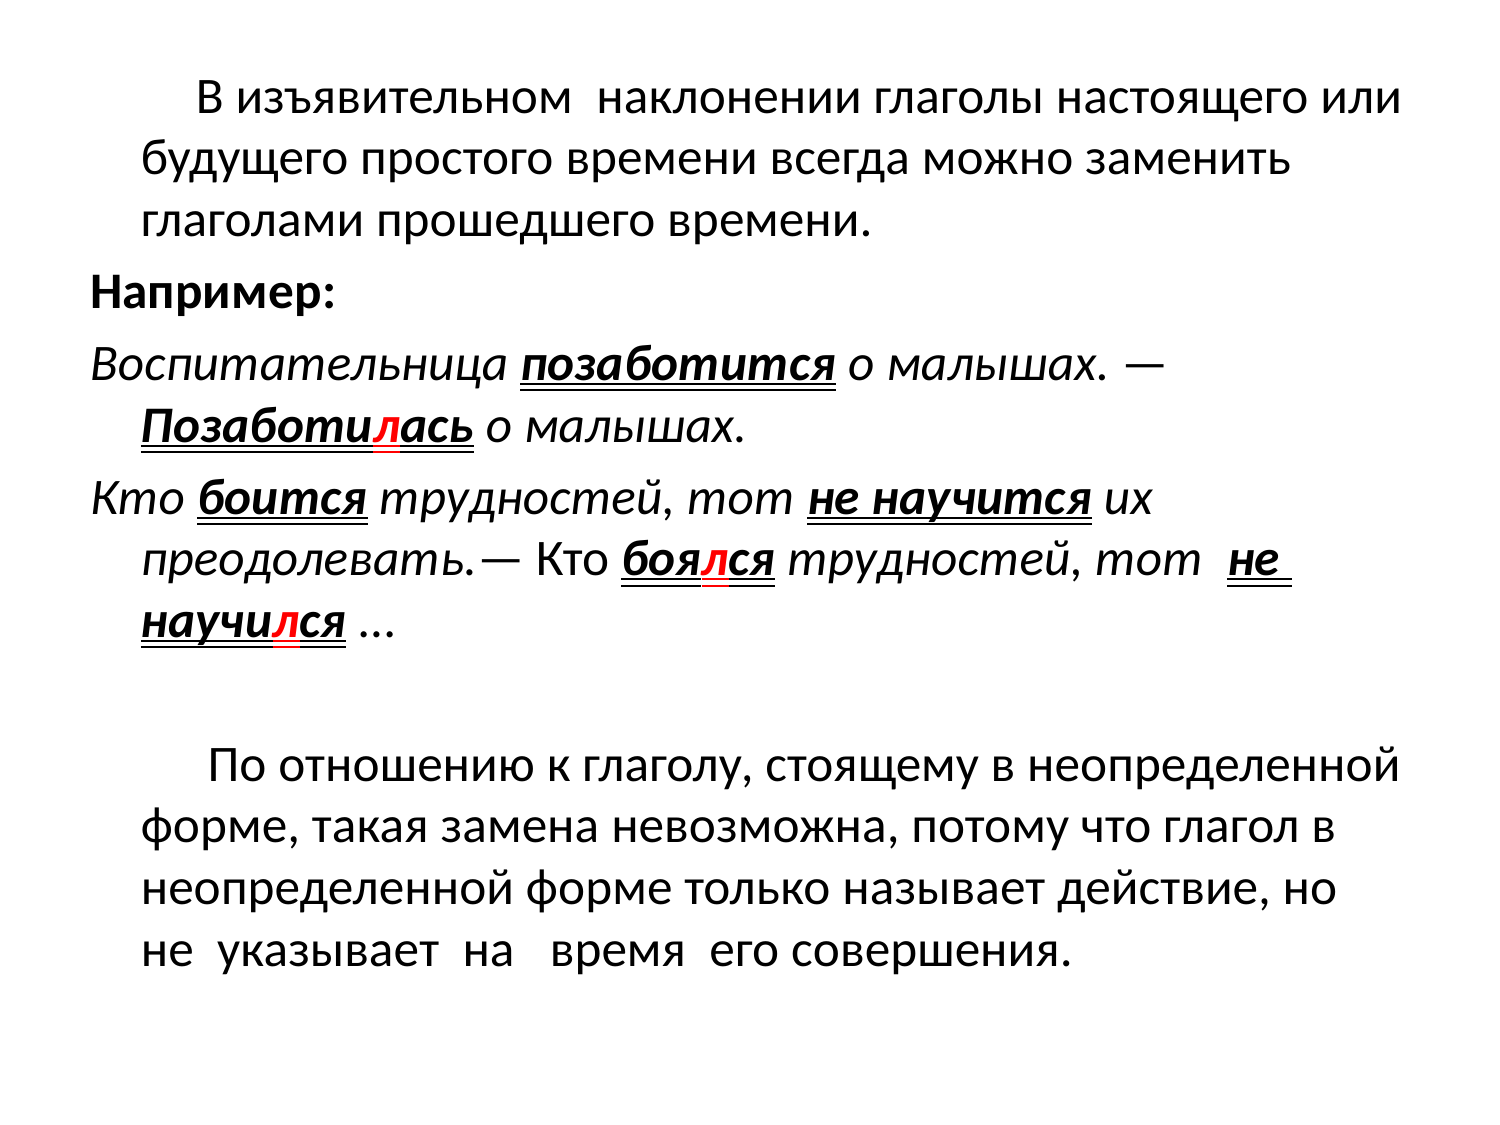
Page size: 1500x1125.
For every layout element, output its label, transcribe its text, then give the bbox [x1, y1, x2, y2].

list В изъявительном наклонении глаголы настоящего или будущего простого времени всегда можно заменить глаголами прошедшего времени. Например: Воспитательница позаботится о малышах. — Позаботилась о малышах. Кто боится трудностей, тот не научится их преодолевать.— Кто боялся трудностей, тот не научился ... По отношению к глаголу, стоящему в неопределенной форме, такая замена невозможна, потому что глагол в неопределенной форме только называет действие, но не указывает на время его совершения. [75, 54, 1425, 1005]
